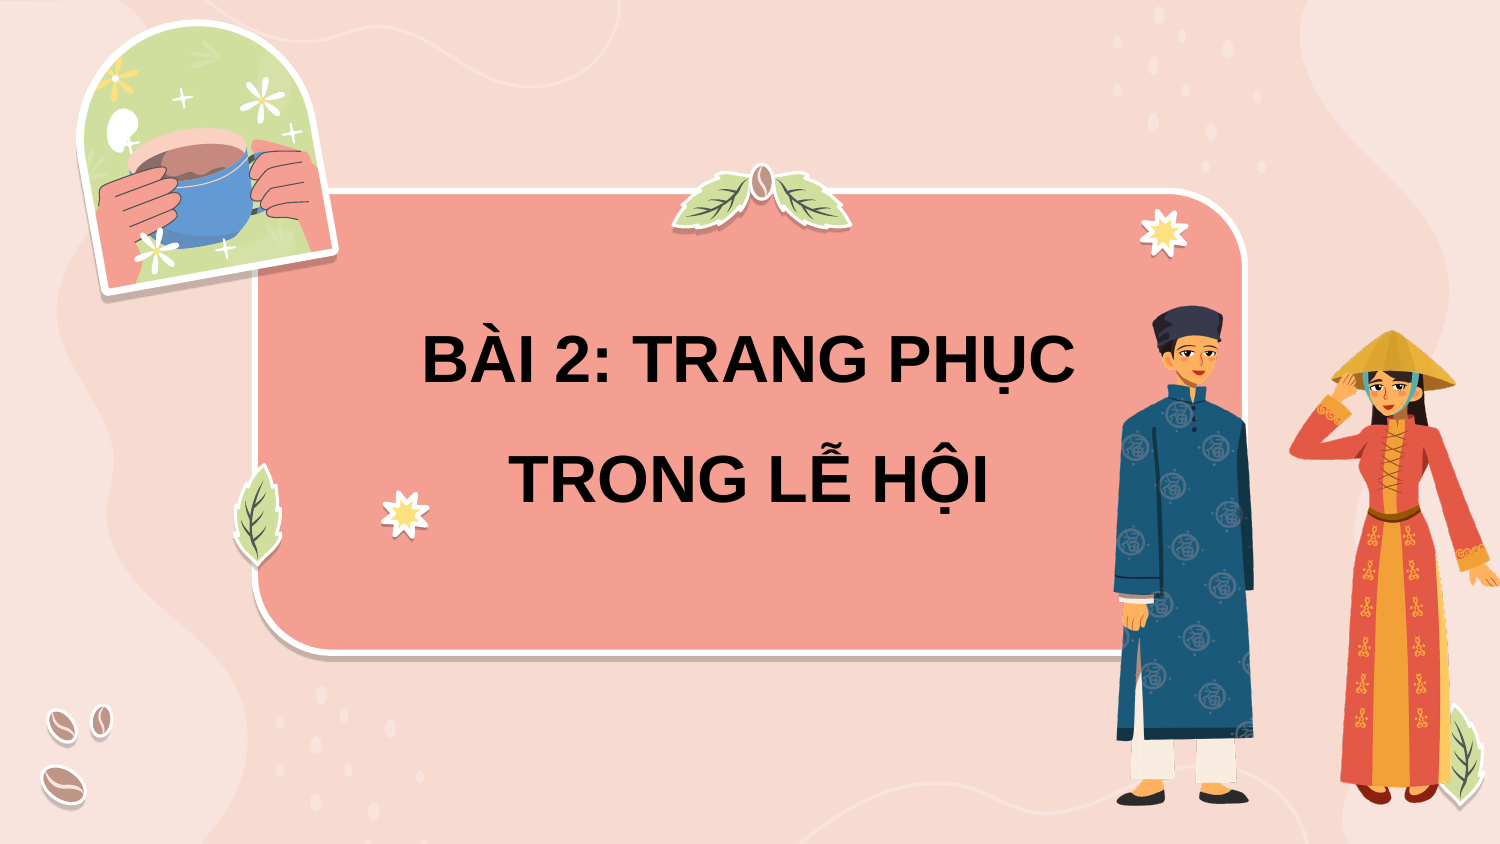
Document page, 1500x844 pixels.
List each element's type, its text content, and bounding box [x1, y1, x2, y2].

text_box [394, 523, 426, 537]
text_box [1142, 211, 1187, 256]
picture [1017, 280, 1500, 839]
text_box BÀI 2: TRANG PHỤC TRONG LỄ HỘI [358, 268, 1141, 523]
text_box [233, 464, 281, 565]
